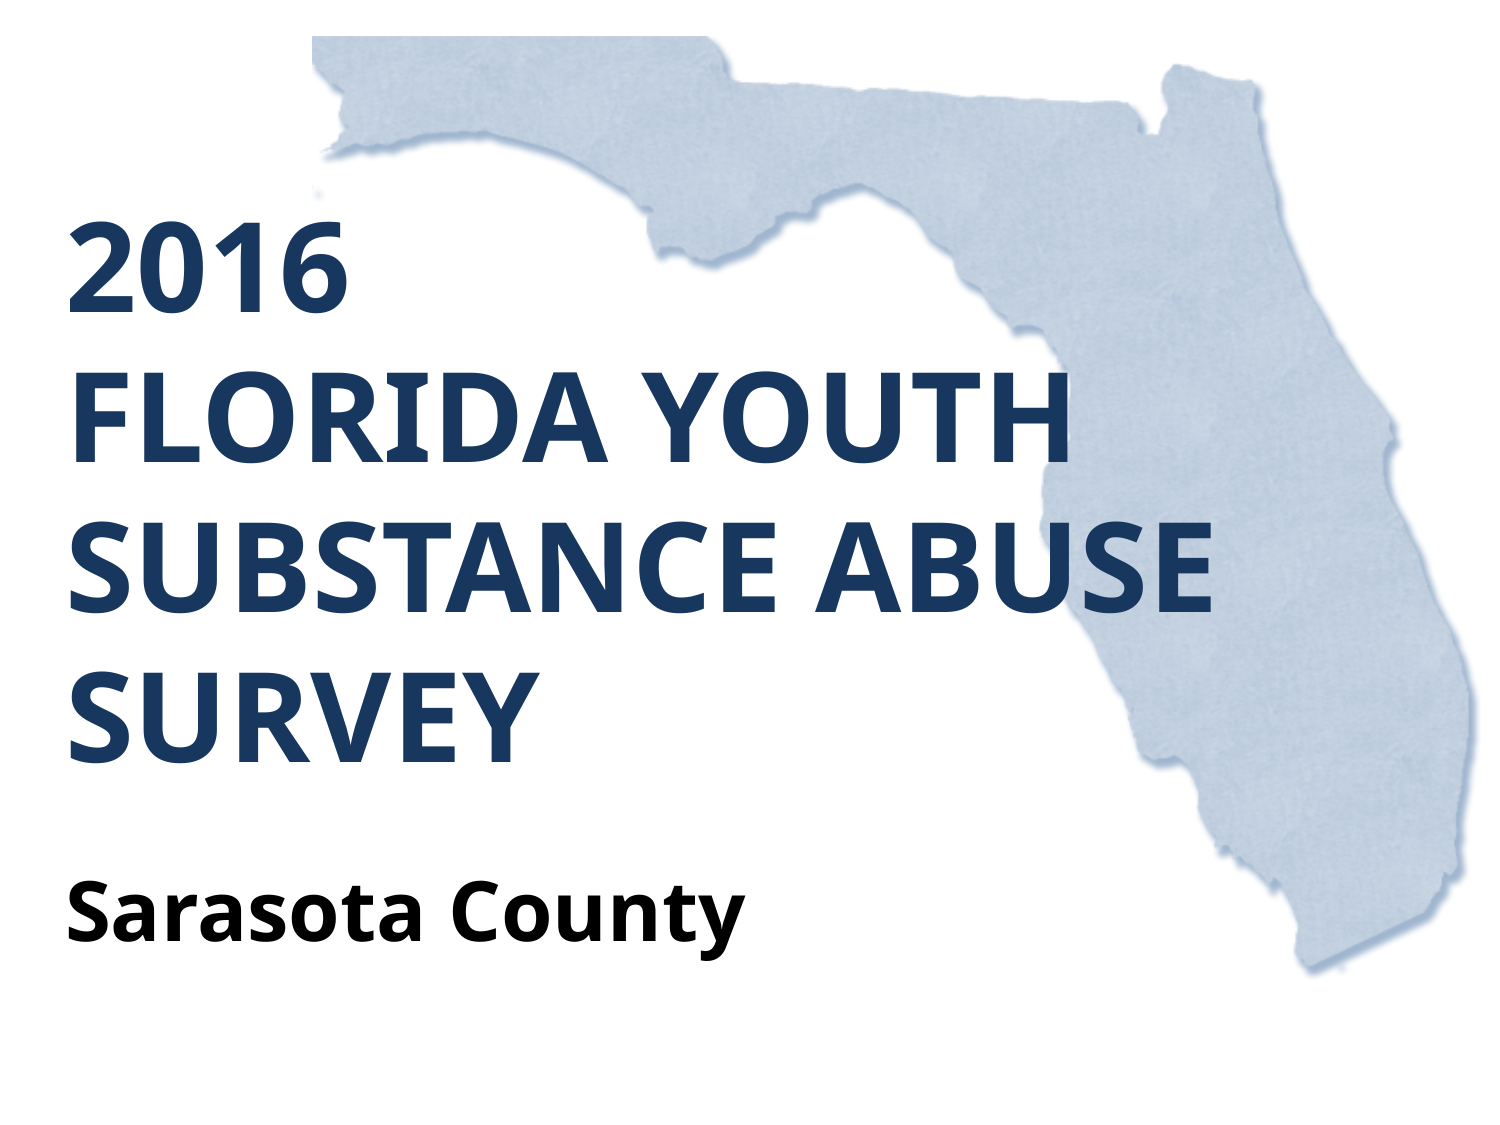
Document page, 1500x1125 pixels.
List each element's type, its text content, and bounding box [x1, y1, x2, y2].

subtitle Sarasota County [49, 862, 307, 988]
picture [312, 35, 1500, 988]
title 2016 FLORIDA YOUTH SUBSTANCE ABUSE SURVEY [49, 224, 307, 751]
